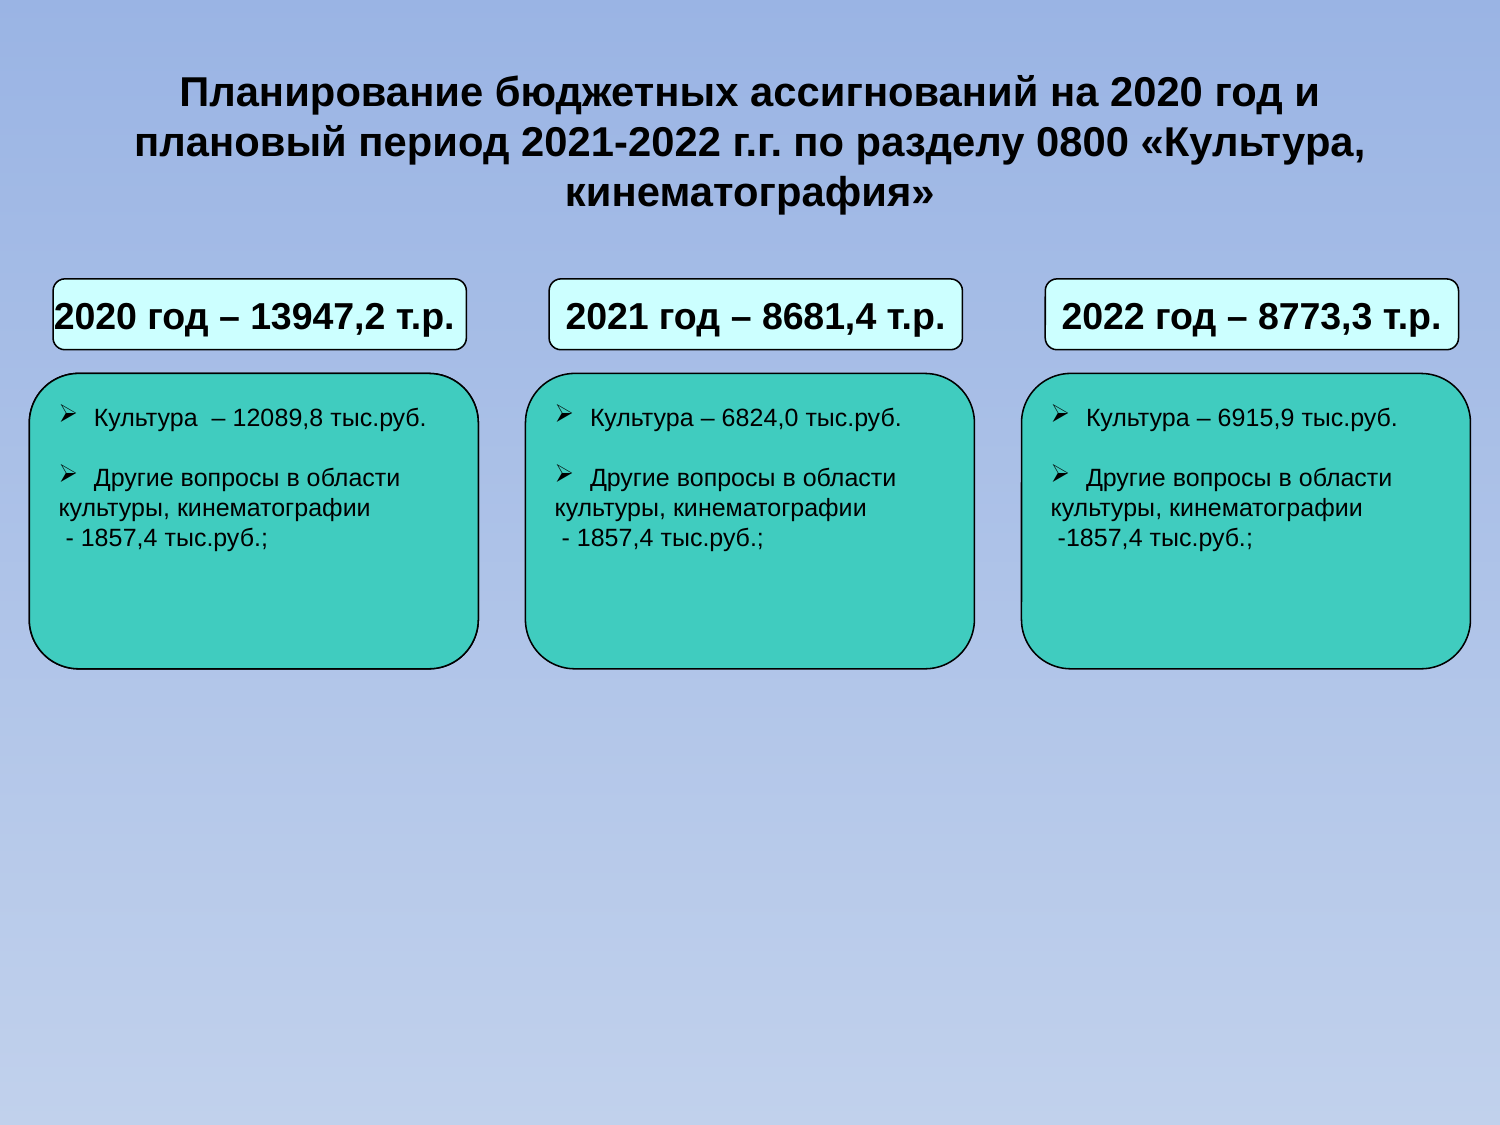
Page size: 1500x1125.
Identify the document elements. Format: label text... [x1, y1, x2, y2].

text_box Культура – 6824,0 тыс.руб. Другие вопросы в области культуры, кинематографии - 1857,4 тыс.руб.; [525, 373, 975, 669]
text_box 2021 год – 8681,4 т.р. [549, 278, 963, 350]
title Планирование бюджетных ассигнований на 2020 год и плановый период 2021-2022 г.г. по разделу 0800 «Культура, кинематография» [74, 45, 1426, 234]
text_box 2022 год – 8773,3 т.р. [1045, 278, 1459, 350]
text_box 2020 год – 13947,2 т.р. [53, 278, 467, 350]
text_box Культура – 12089,8 тыс.руб. Другие вопросы в области культуры, кинематографии - 1857,4 тыс.руб.; [29, 373, 479, 669]
text_box Культура – 6915,9 тыс.руб. Другие вопросы в области культуры, кинематографии -1857,4 тыс.руб.; [1021, 373, 1471, 669]
